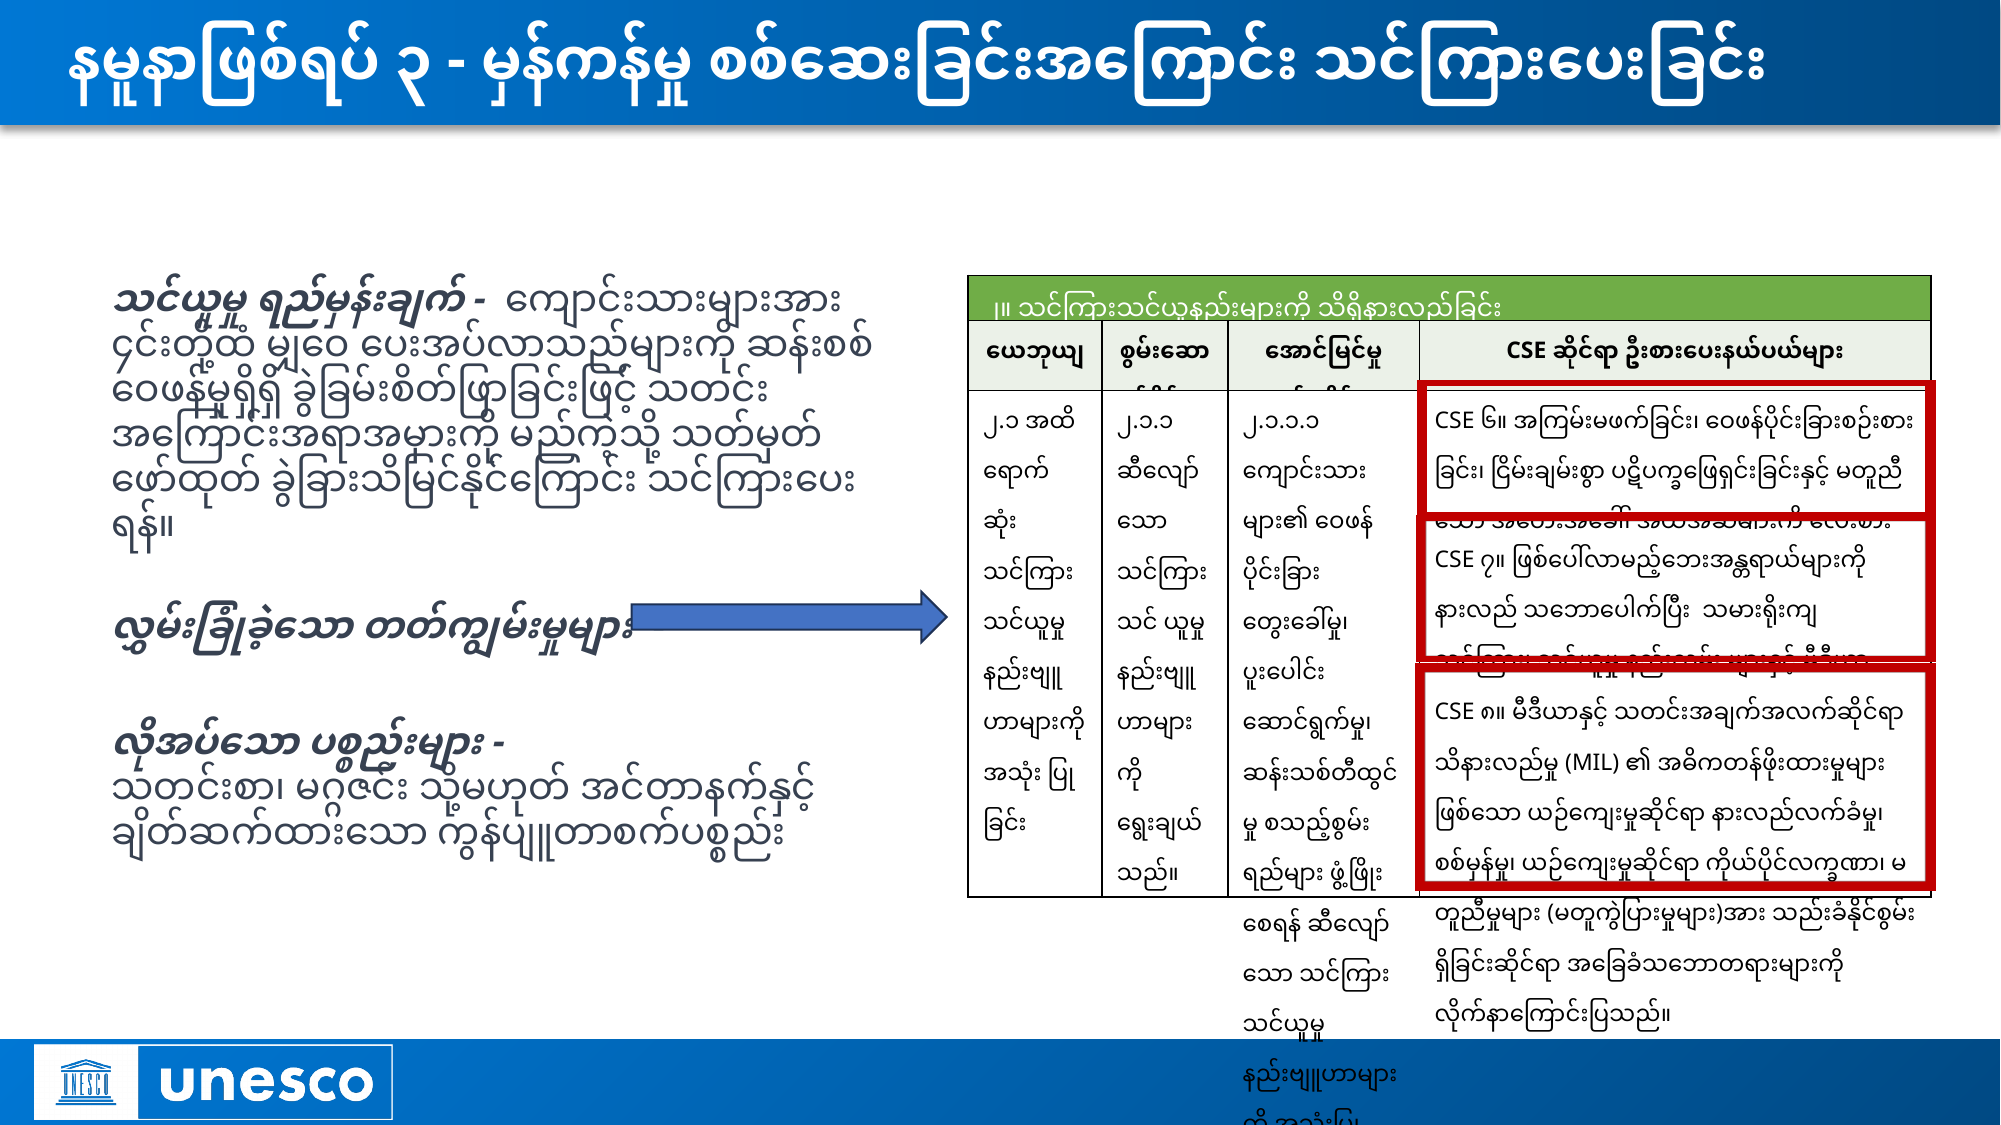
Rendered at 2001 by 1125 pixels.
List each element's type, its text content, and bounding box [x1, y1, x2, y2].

table_cell ၂.၁.၁ ဆီလျော်သော သင်ကြားသင် ယူမှု နည်းဗျူဟာများကို ရွေးချယ် သည်။ [1103, 391, 1227, 896]
text_box သင်ယူမှု ရည်မှန်းချက် - ကျောင်းသားများအား ၄င်းတို့ထံ မျှဝေ ပေးအပ်လာသည်များကို ဆန်းစစ်ဝေဖန်မှုရှိရှိ ခွဲခြမ်းစိတ်ဖြာခြင်းဖြင့် သတင်းအကြောင်းအရာအမှားကို မည်ကဲ့သို့ သတ်မှတ်ဖော်ထုတ် ခွဲခြားသိမြင်နိုင်ကြောင်း သင်ကြားပေးရန်။ လွှမ်းခြုံခဲ့သော တတ်ကျွမ်းမှုများ - လိုအပ်သော ပစ္စည်းများ - သတင်းစာ၊ မဂ္ဂဇင်း သို့မဟုတ် အင်တာနက်နှင့် ချိတ်ဆက်ထားသော ကွန်ပျူတာစက်ပစ္စည်း [96, 266, 919, 859]
list [45, 266, 1908, 999]
table_cell အောင်မြင်မှု အညွှန်းကိန်းများ [1229, 321, 1419, 390]
table_cell ၂.၁.၁.၁ ကျောင်းသားများ၏ ဝေဖန် ပိုင်းခြား တွေးခေါ်မှု၊ ပူးပေါင်း ဆောင်ရွက်မှု၊ ဆန်းသစ်တီထွင်မှု စသည့်စွမ်းရည်များ ဖွံ့ဖြိုးစေရန် ဆီလျော်သော သင်ကြားသင်ယူမှု နည်းဗျူဟာများကို အသုံးပြုသည်။ [1229, 391, 1419, 896]
table_cell ၂.၁ အထိရောက် ဆုံး သင်ကြား သင်ယူမှုနည်းဗျူ ဟာများကို အသုံး ပြုခြင်း [969, 391, 1101, 896]
text_box [630, 589, 949, 645]
table_cell စွမ်းဆောင်နိုင်မှု [1103, 321, 1227, 390]
title နမူနာဖြစ်ရပ် ၃ - မှန်ကန်မှု စစ်ဆေးခြင်းအကြောင်း သင်ကြားပေးခြင်း [69, 24, 1931, 100]
picture [1415, 663, 1936, 891]
table_cell ယေဘုယျ [969, 321, 1101, 390]
picture [1416, 380, 1936, 662]
table_header ၂။ သင်ကြားသင်ယူနည်းများကို သိရှိနားလည်ခြင်း [969, 276, 1930, 320]
table_cell CSE ဆိုင်ရာ ဦးစားပေးနယ်ပယ်များ [1420, 321, 1930, 380]
picture [34, 1044, 393, 1120]
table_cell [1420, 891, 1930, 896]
